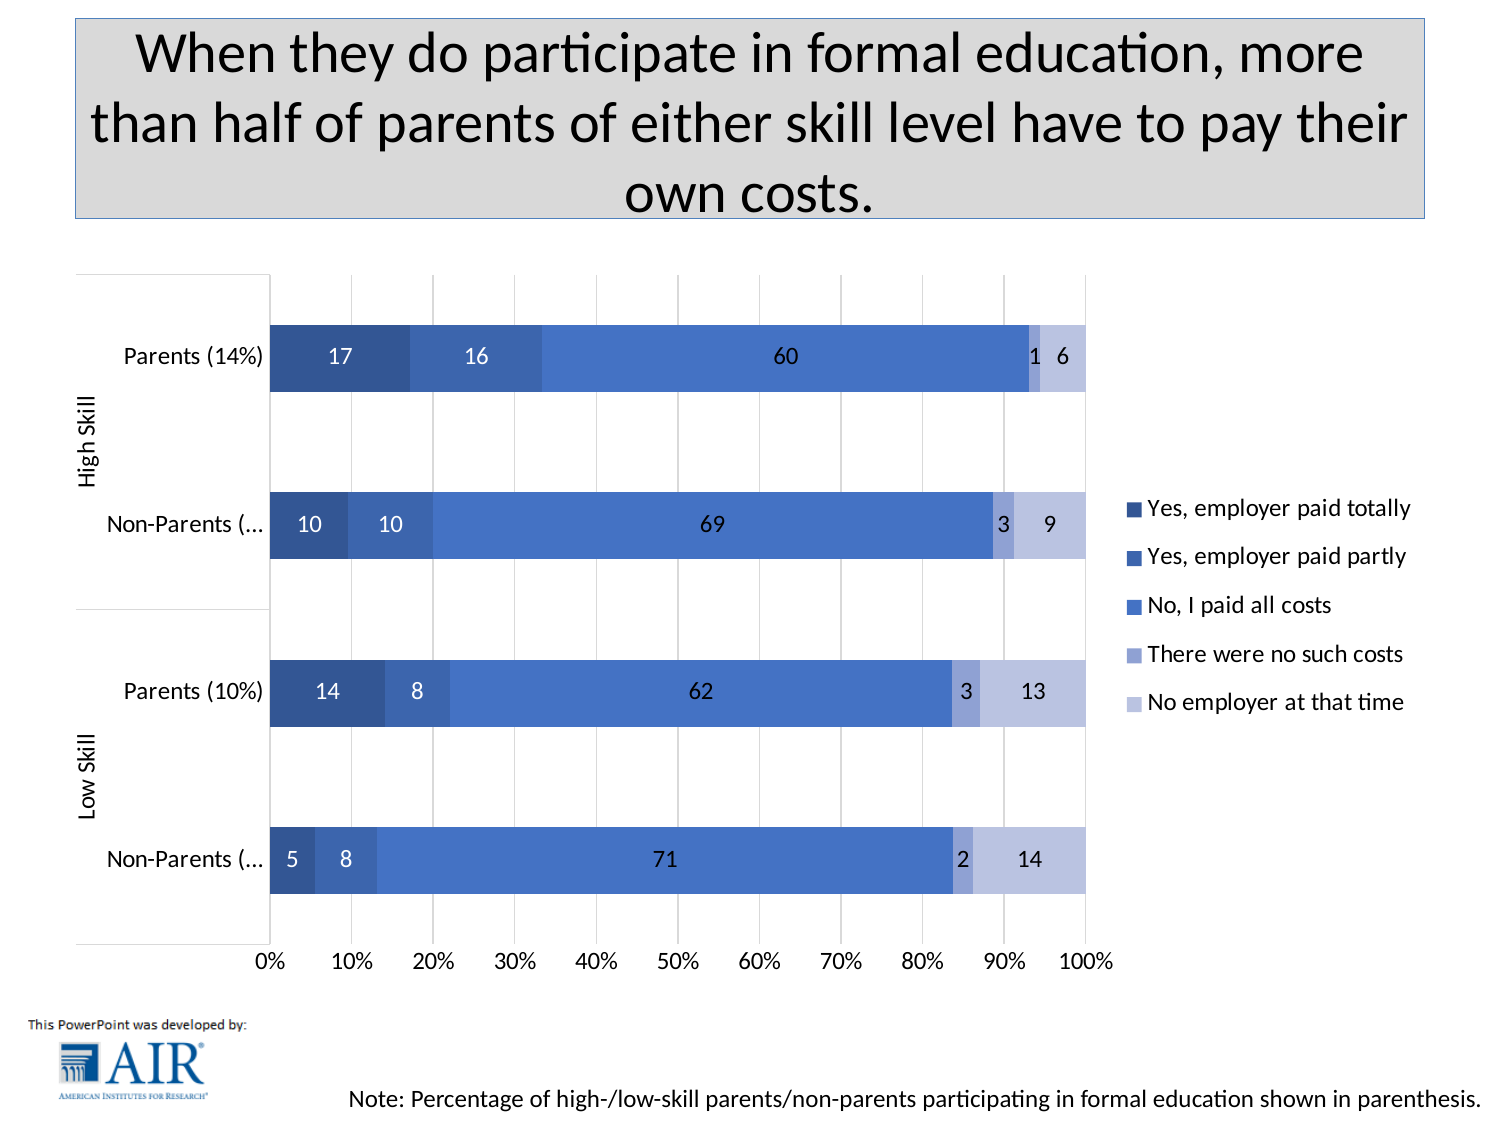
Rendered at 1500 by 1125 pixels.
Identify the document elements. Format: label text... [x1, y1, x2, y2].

text_box Note: Percentage of high-/low-skill parents/non-parents participating in formal education shown in parenthesis. [333, 1075, 1500, 1121]
picture [18, 1002, 258, 1106]
chart [74, 251, 1426, 1006]
title When they do participate in formal education, more than half of parents of either skill level have to pay their own costs. [75, 18, 1425, 219]
